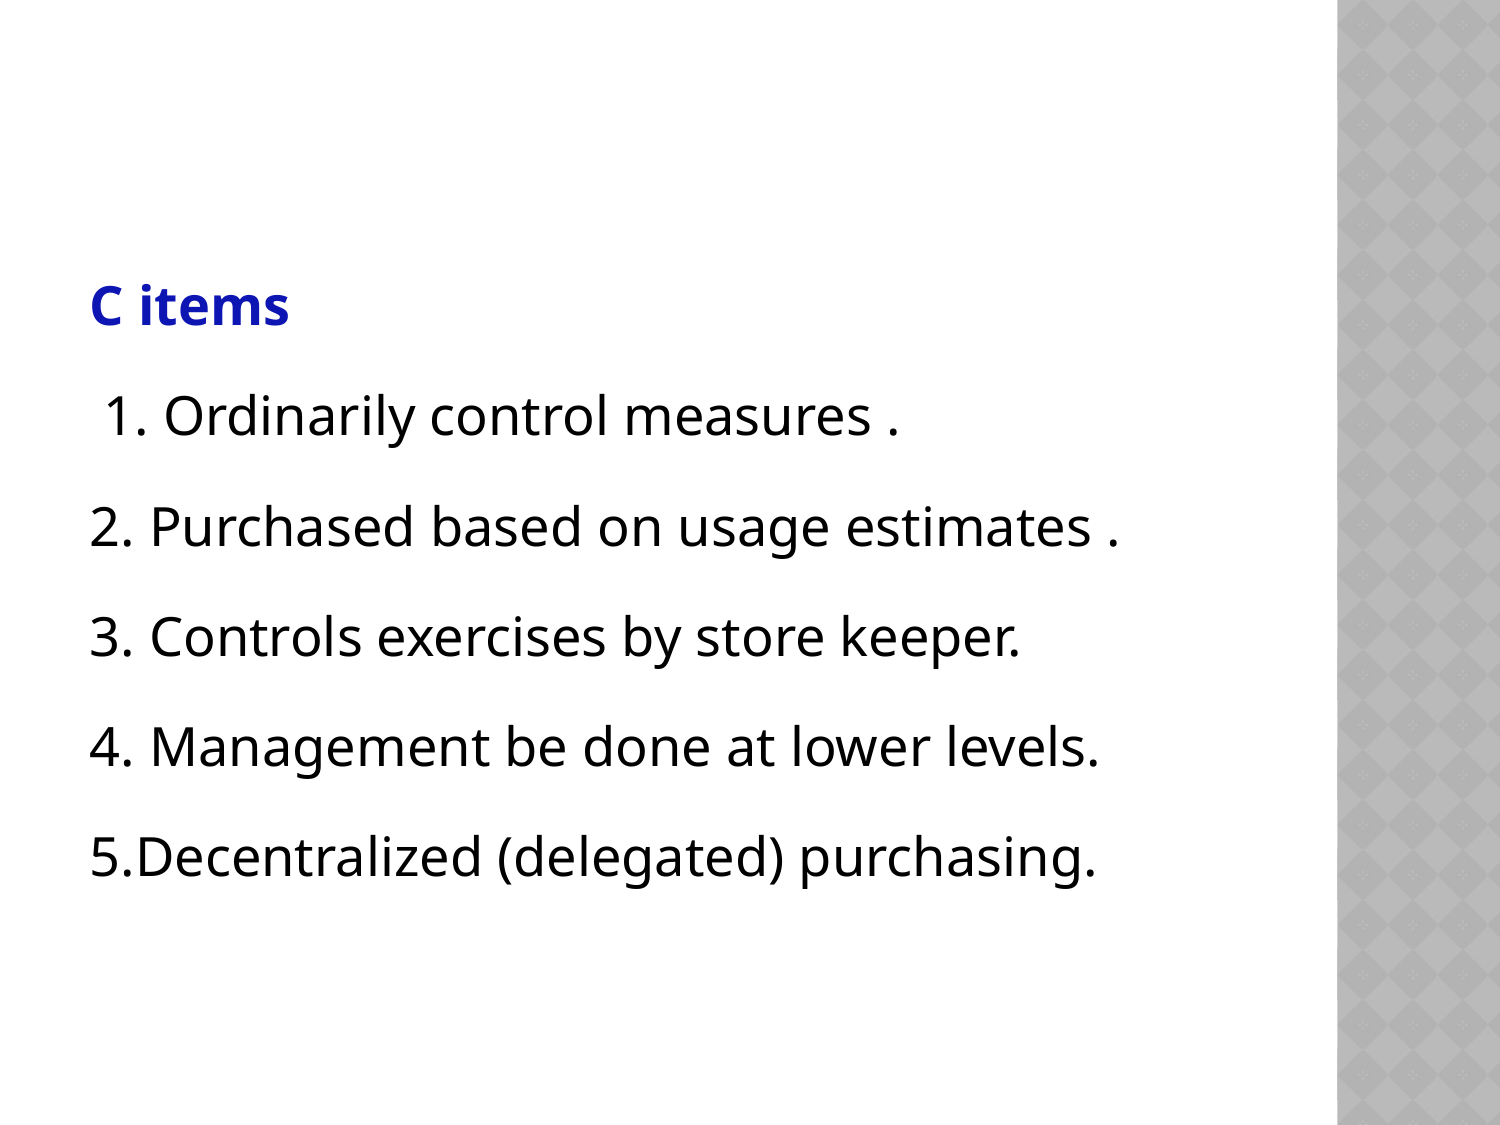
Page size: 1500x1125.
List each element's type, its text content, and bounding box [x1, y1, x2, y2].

list C items 1. Ordinarily control measures . 2. Purchased based on usage estimates . 3. Controls exercises by store keeper. 4. Management be done at lower levels. 5.Decentralized (delegated) purchasing. [75, 264, 1263, 1059]
